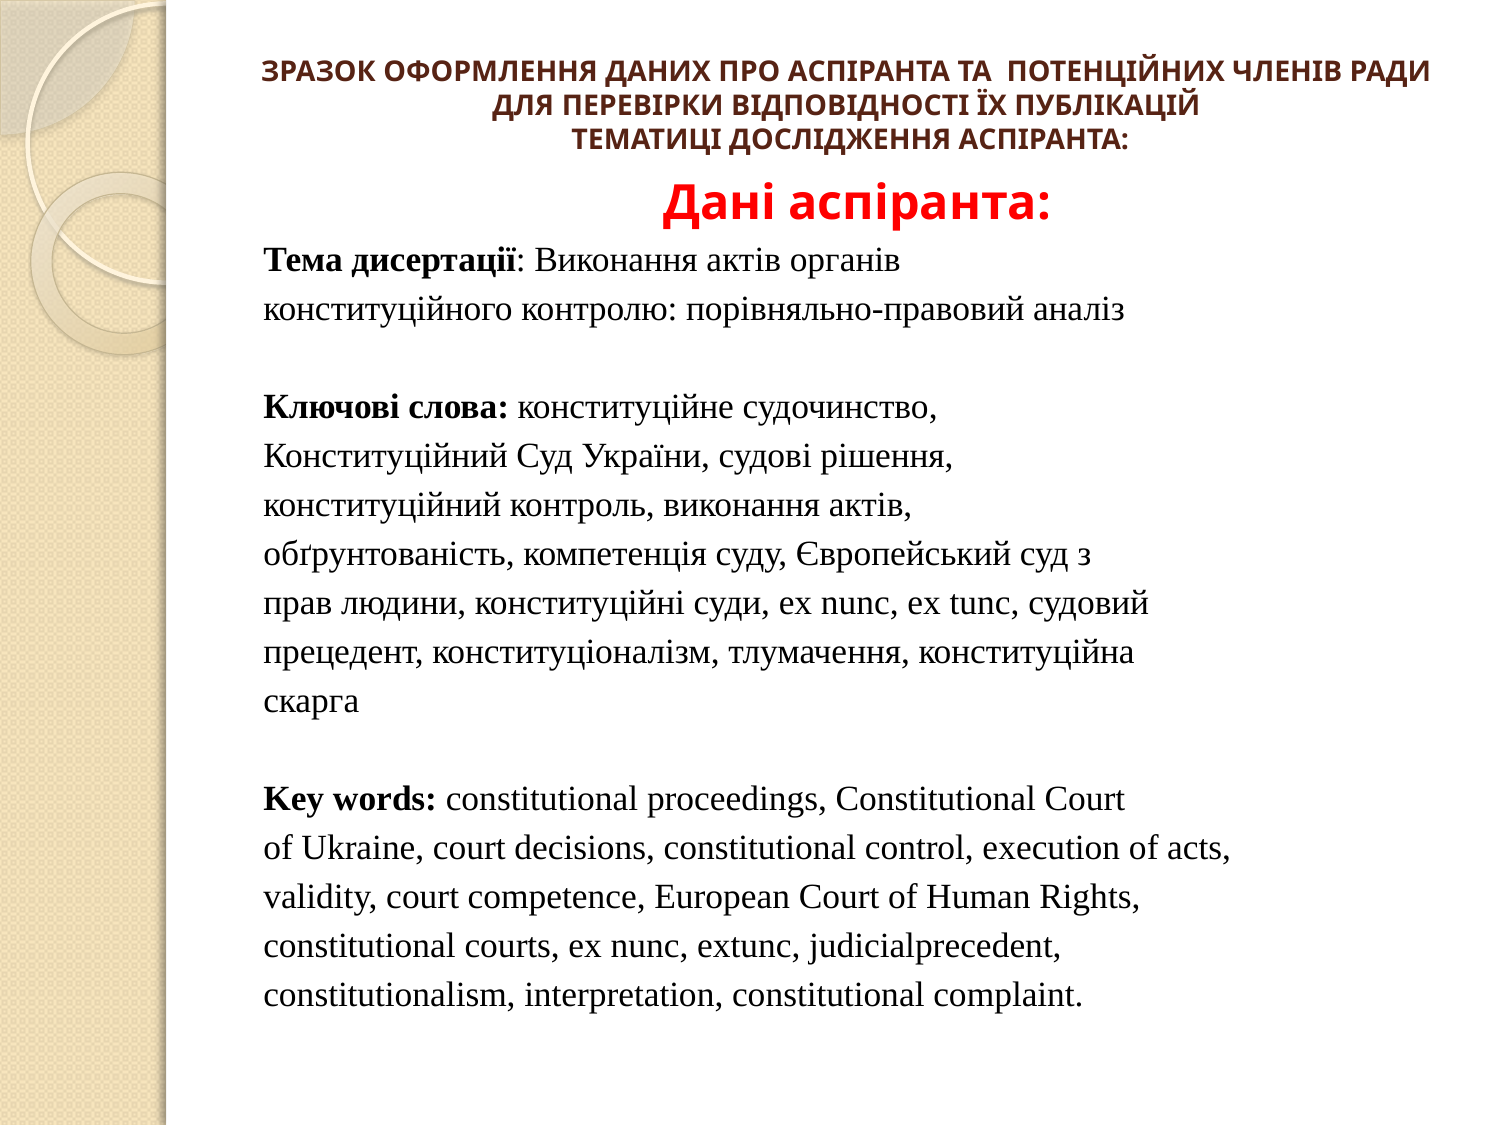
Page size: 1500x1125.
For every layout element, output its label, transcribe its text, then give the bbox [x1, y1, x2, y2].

title ЗРАЗОК ОФОРМЛЕННЯ ДАНИХ ПРО АСПІРАНТА ТА ПОТЕНЦІЙНИХ ЧЛЕНІВ РАДИ ДЛЯ ПЕРЕВІРКИ ВІДПОВІДНОСТІ ЇХ ПУБЛІКАЦІЙ ТЕМАТИЦІ ДОСЛІДЖЕННЯ АСПІРАНТА: [235, 45, 1466, 164]
list Дані аспіранта: Тема дисертації: Виконання актів органів конституційного контролю: порівняльно-правовий аналіз Ключові слова: конституційне судочинство, Конституційний Суд України, судові рішення, конституційний контроль, виконання актів, обґрунтованість, компетенція суду, Європейський суд з прав людини, конституційні суди, ex nunc, ex tunc, судовий прецедент, конституціоналізм, тлумачення, конституційна скарга Key words: constitutional proceedings, Constitutional Court of Ukraine, court decisions, constitutional control, execution of acts, validity, court competence, European Court of Human Rights, constitutional courts, ex nunc, extunc, judicialprecedent, constitutionalism, interpretation, constitutional complaint. [235, 164, 1466, 1025]
